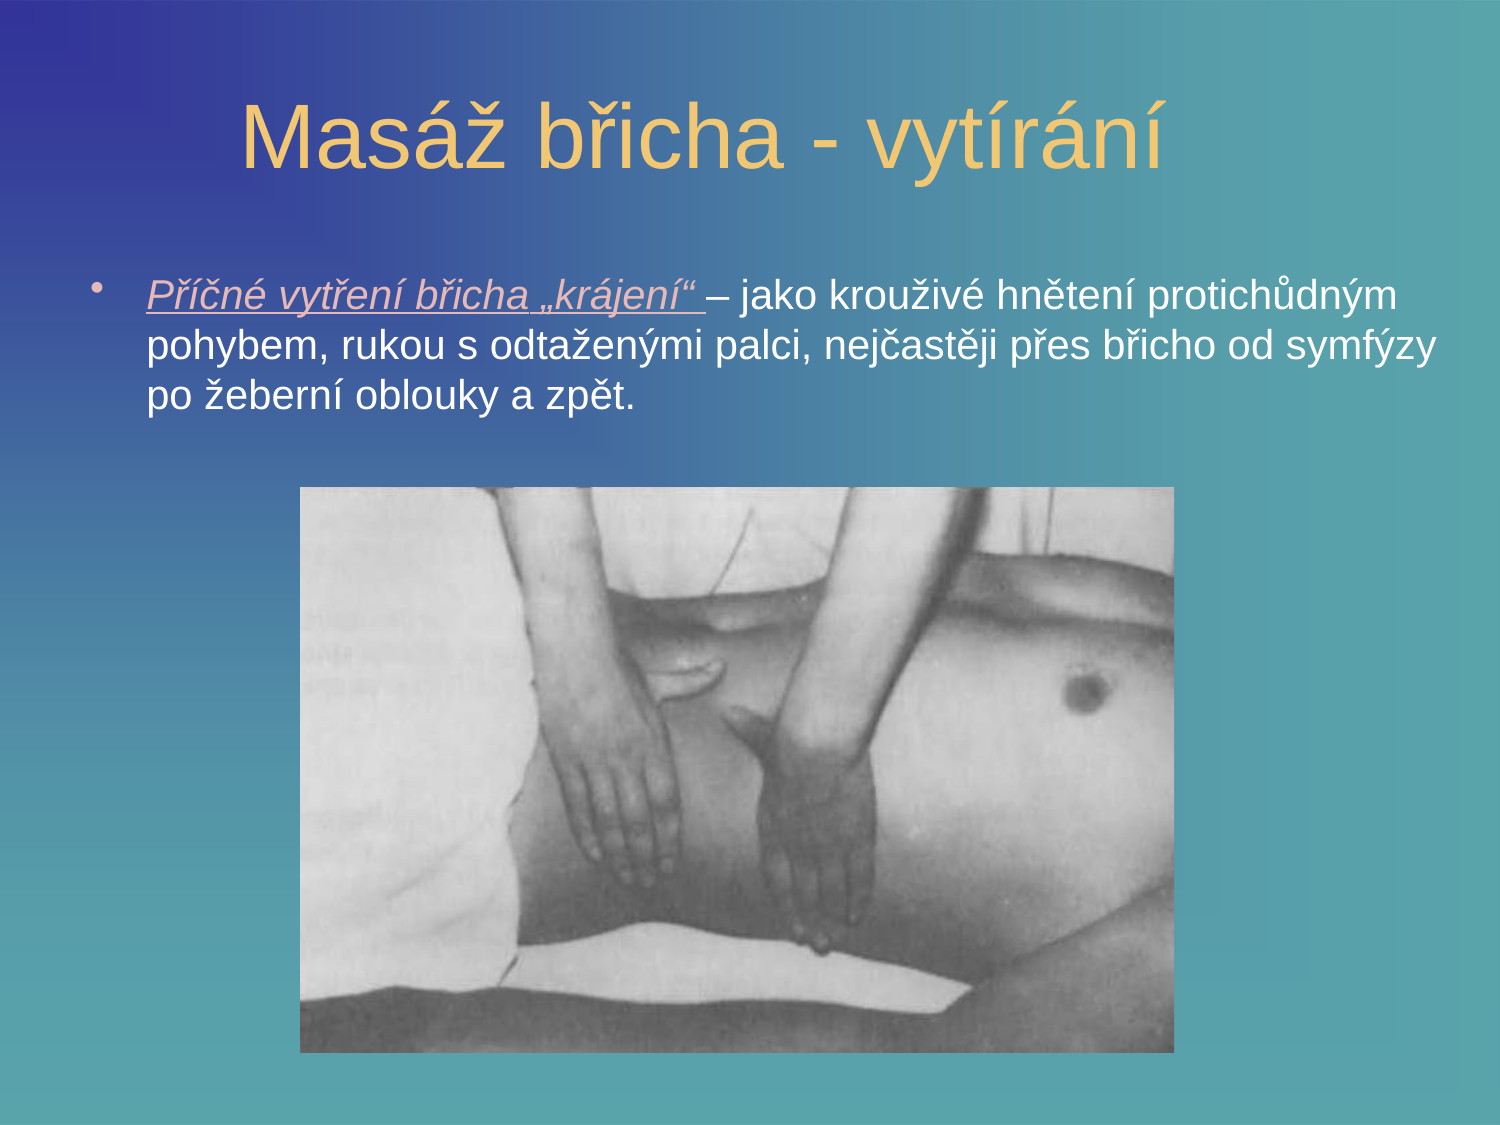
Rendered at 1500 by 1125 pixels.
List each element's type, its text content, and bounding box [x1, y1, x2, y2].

text_box [0, 0, 1500, 1125]
text_box [300, 487, 1175, 1053]
title Masáž břicha - vytírání [237, 77, 1263, 266]
text_box Příčné vytření břicha „krájení“ – jako krouživé hnětení protichůdným pohybem, rukou s odtaženými palci, nejčastěji přes břicho od symfýzy po žeberní oblouky a zpět. [87, 267, 1475, 419]
